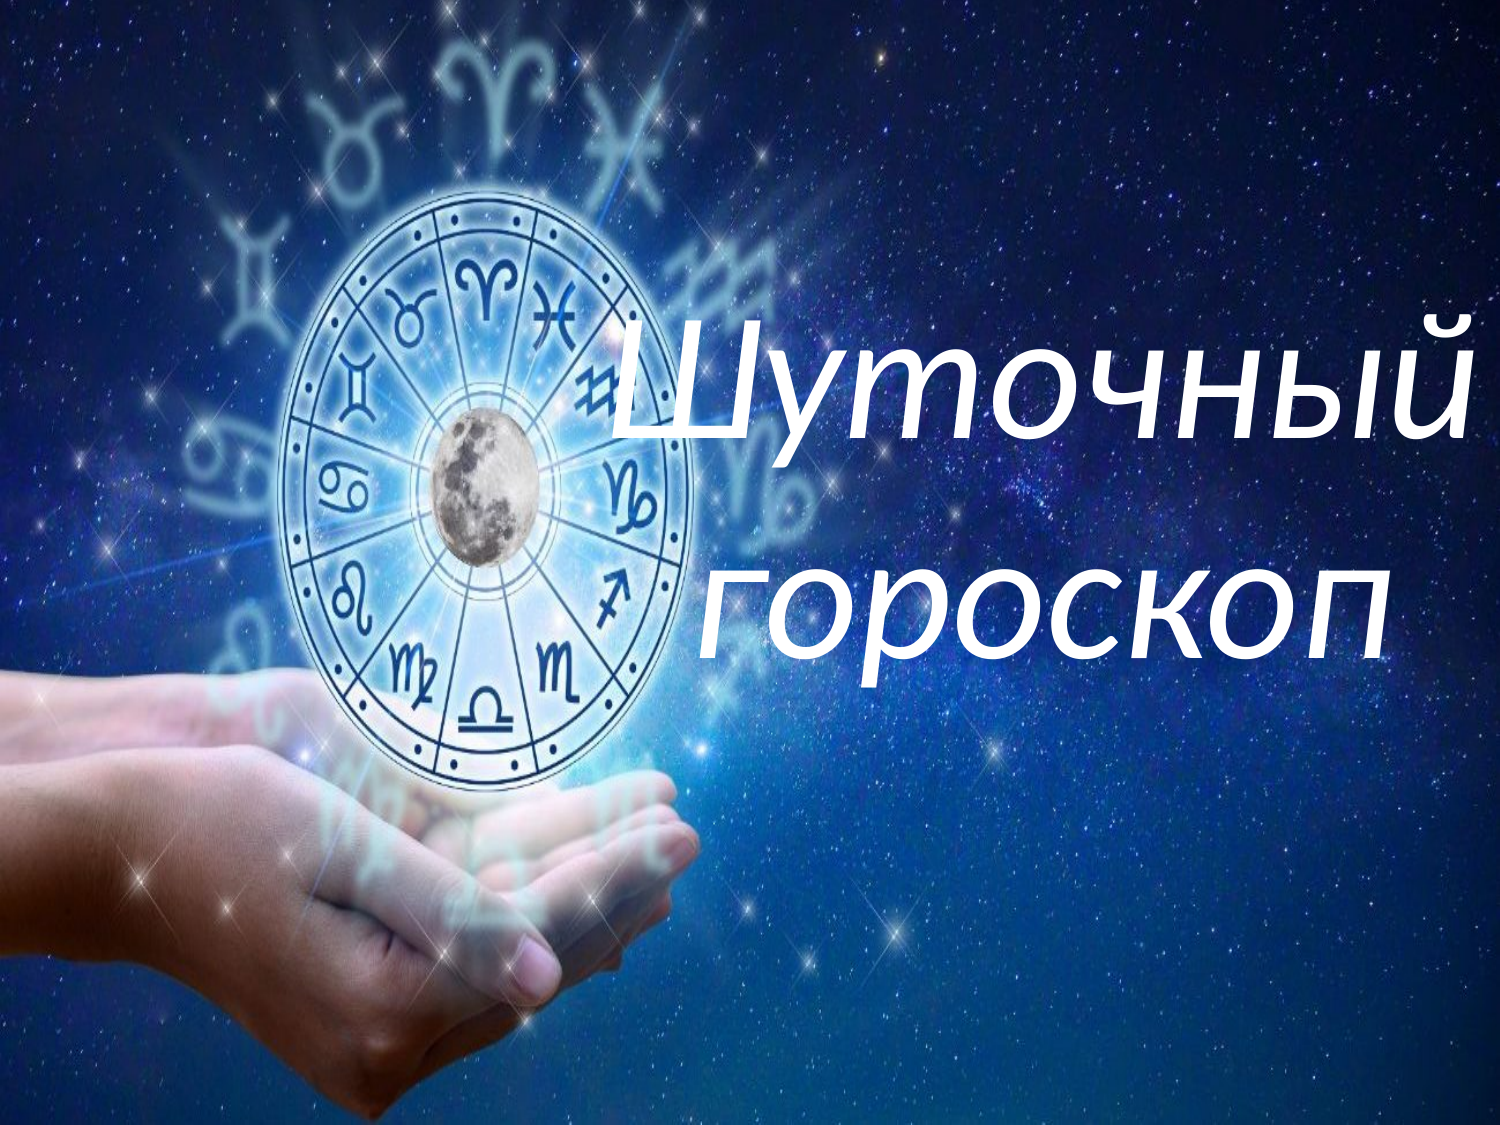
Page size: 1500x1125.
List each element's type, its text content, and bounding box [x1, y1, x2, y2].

picture [0, 0, 1500, 1125]
title Шуточный гороскоп [584, 45, 1500, 906]
